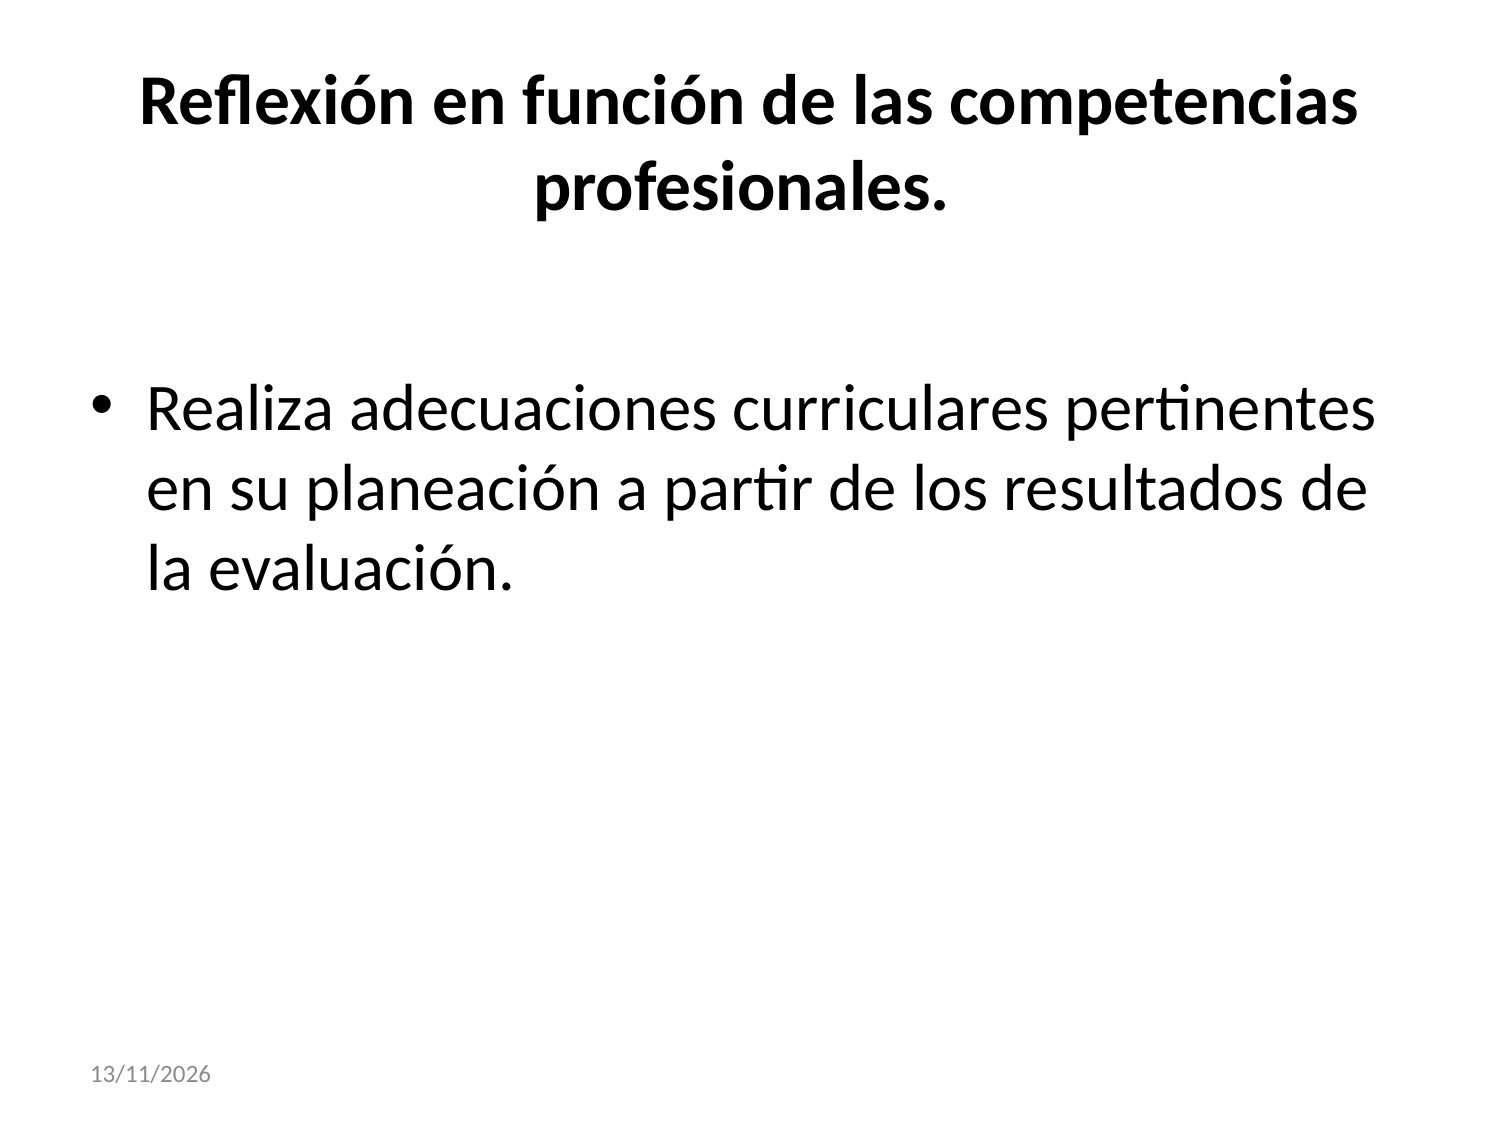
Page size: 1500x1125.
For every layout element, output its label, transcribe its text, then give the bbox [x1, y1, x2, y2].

list Realiza adecuaciones curriculares pertinentes en su planeación a partir de los resultados de la evaluación. [75, 262, 1425, 1005]
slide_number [75, 1042, 425, 1103]
title Reflexión en función de las competencias profesionales. [75, 45, 1425, 233]
